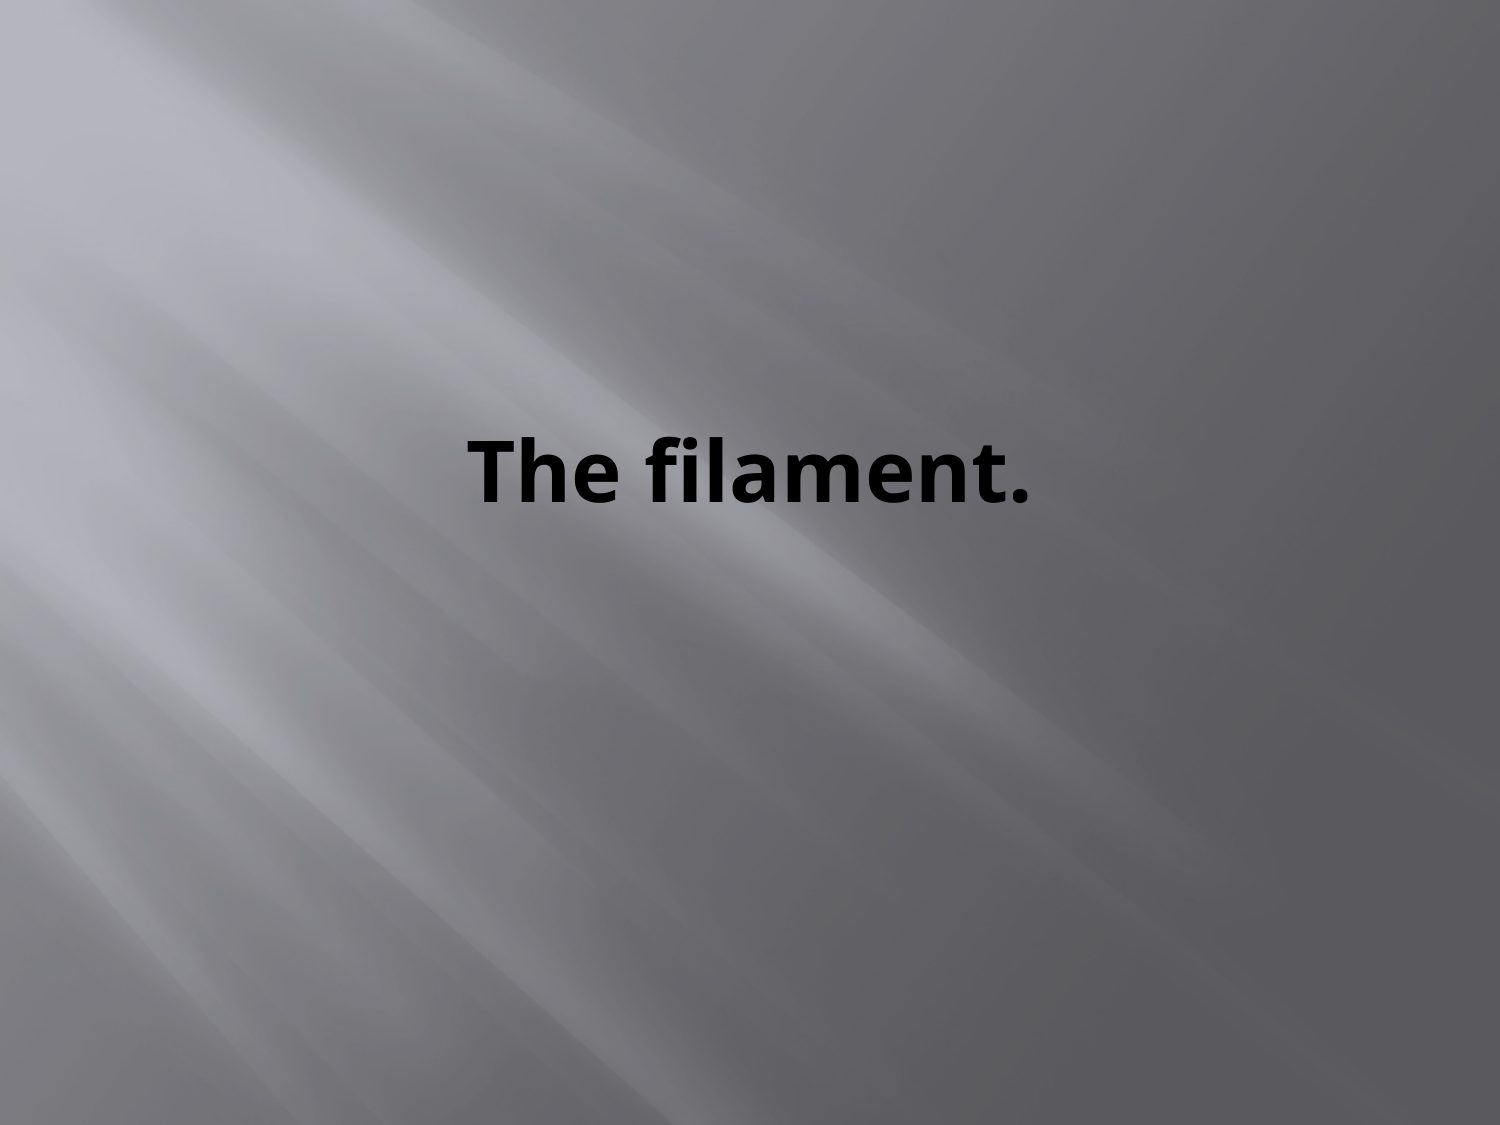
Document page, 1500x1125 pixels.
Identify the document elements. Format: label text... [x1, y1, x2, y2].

title The filament. [75, 375, 1425, 563]
